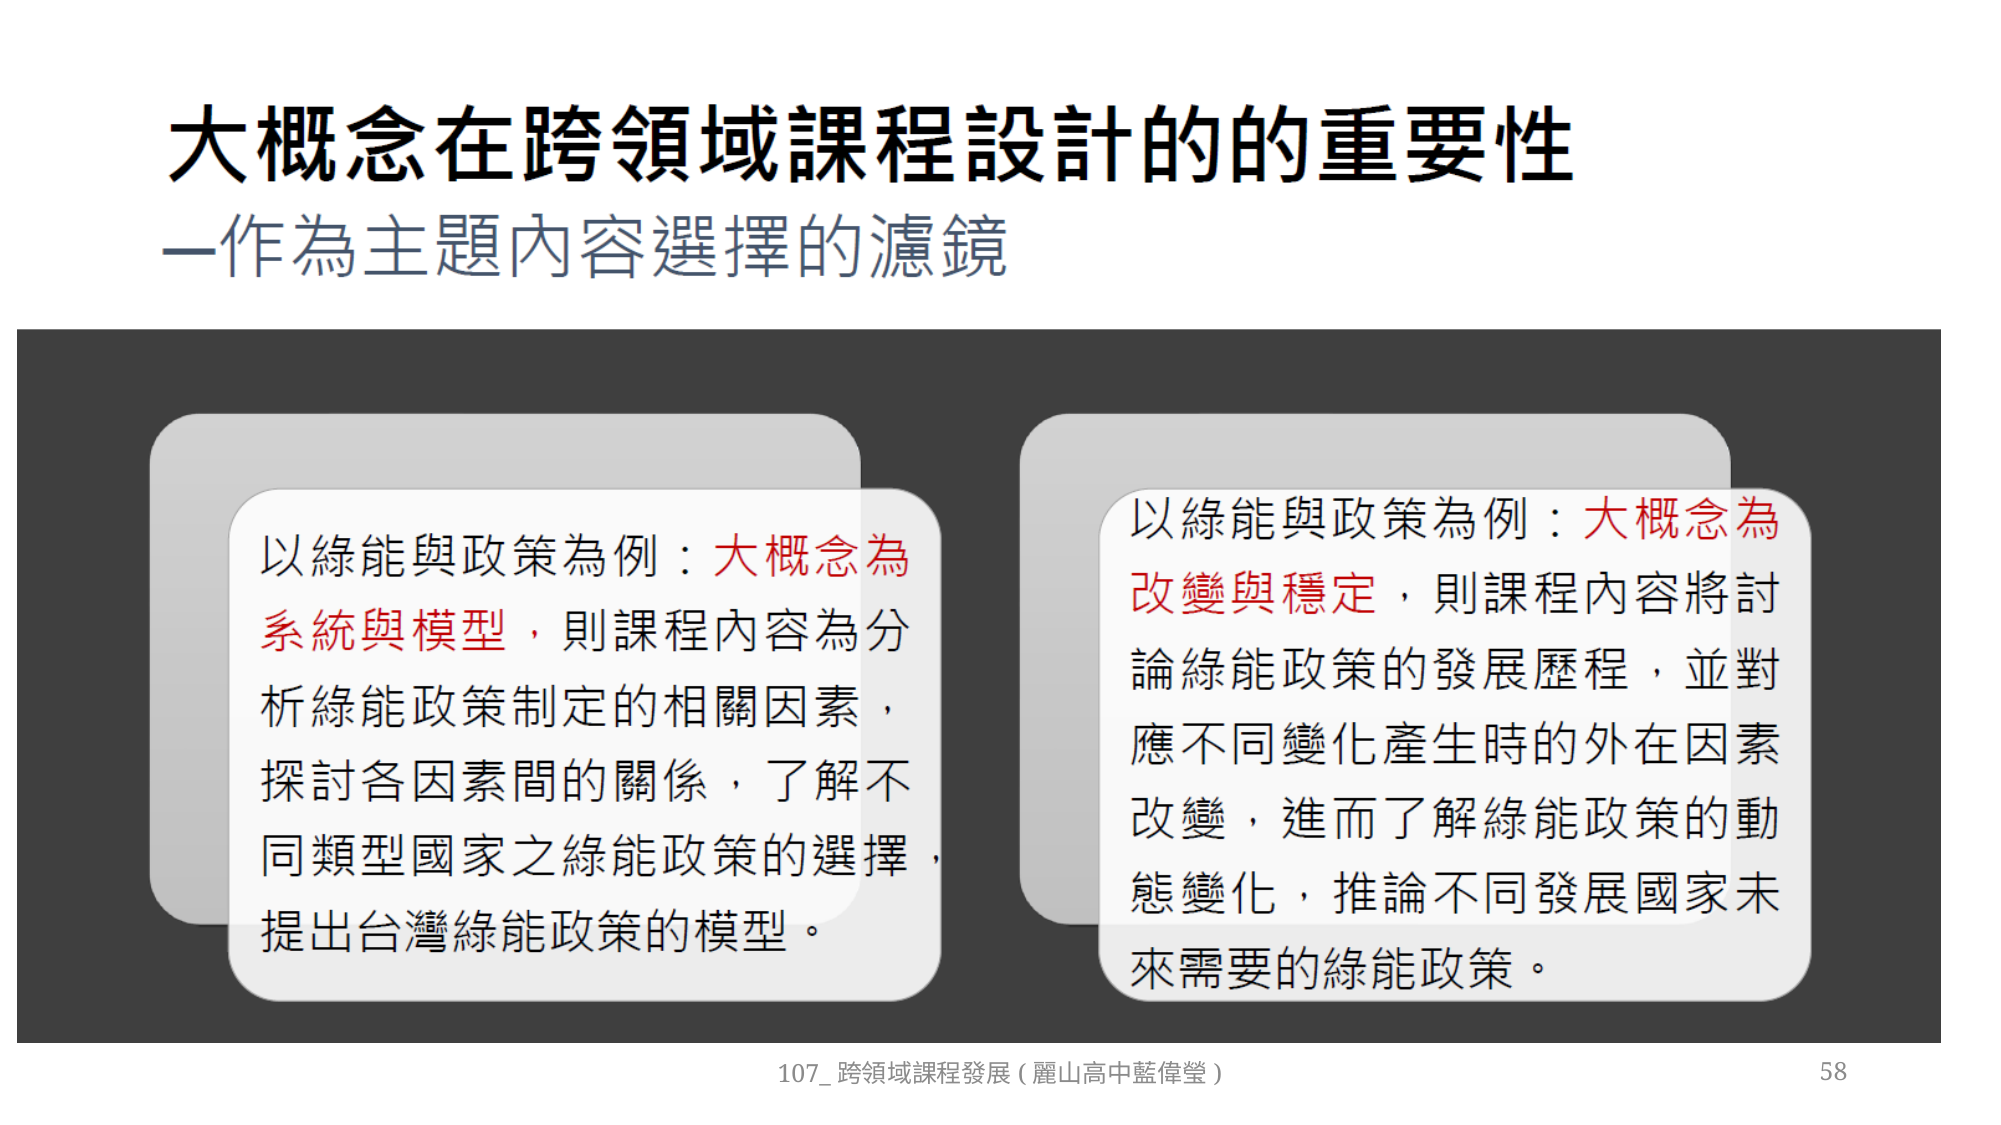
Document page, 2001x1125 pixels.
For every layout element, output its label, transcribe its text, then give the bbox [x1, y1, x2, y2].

slide_number 58 [1412, 1043, 1863, 1103]
footer 107_跨領域課程發展(麗山高中藍偉瑩) [662, 1043, 1338, 1103]
picture [17, 36, 1941, 1043]
